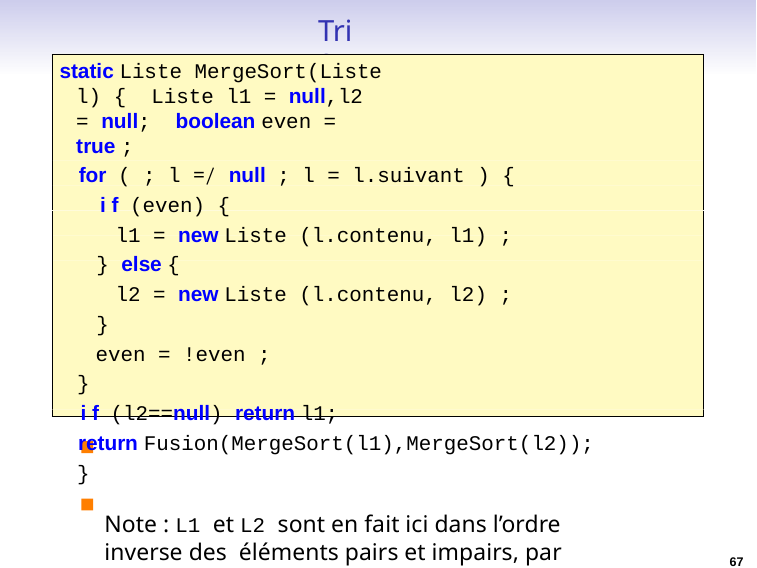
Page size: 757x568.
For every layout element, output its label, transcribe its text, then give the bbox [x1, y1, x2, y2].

picture [0, 0, 756, 74]
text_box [51, 53, 705, 418]
title Tri fusion [316, 9, 440, 52]
slide_number 67 [723, 552, 750, 568]
text_box static Liste MergeSort(Liste l) { Liste l1 = null,l2 = null; boolean even = true ; for ( ; l =/ null ; l = l.suivant ) { i f (even) { l1 = new Liste (l.contenu, l1) ; } else { l2 = new Liste (l.contenu, l2) ; } even = !even ; } i f (l2==null) return l1; return Fusion(MergeSort(l1),MergeSort(l2)); } Note : L1 et L2 sont en fait ici dans l’ordre inverse des éléments pairs et impairs, par commodité. Note : le tri fusion fait toujours de l’ordre de n log n comparaisons, et pas seulement au pire cas. [59, 424, 647, 568]
